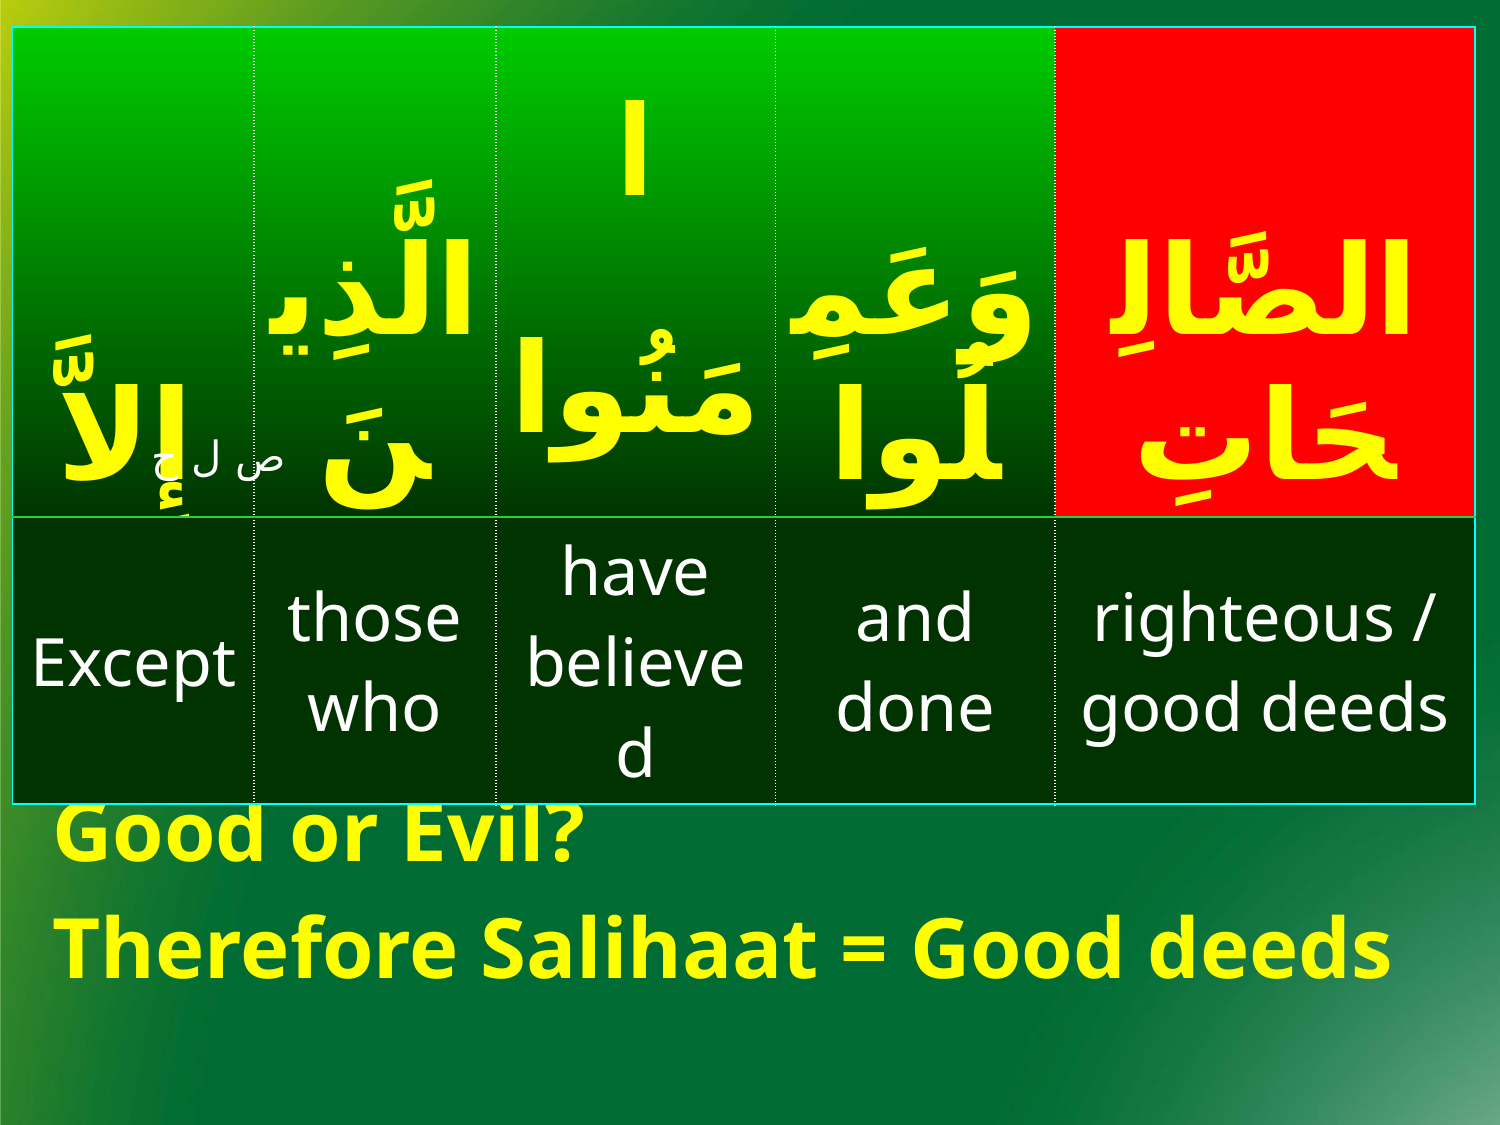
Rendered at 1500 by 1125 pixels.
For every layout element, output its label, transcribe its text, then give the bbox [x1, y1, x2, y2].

table_cell and done [776, 518, 1055, 803]
table_header الَّذِينَ [254, 28, 496, 516]
table_header ا ٰمَنُوا [496, 28, 776, 516]
table_header إِلاَّ [13, 28, 254, 516]
list With belief, what kind of action will Allah accept? Good or Evil? Therefore Salihaat = Good deeds [37, 805, 1476, 1125]
table_cell those who [254, 518, 496, 803]
table_cell righteous / good deeds [1055, 518, 1474, 803]
picture [0, 0, 1500, 1125]
table_header وَعَمِلُوا [776, 28, 1055, 516]
table_cell Except [13, 518, 254, 803]
text_box ص ل ح [99, 422, 338, 488]
table_header الصَّالِحَاتِ [1055, 28, 1474, 516]
table_cell have believed [496, 518, 776, 803]
